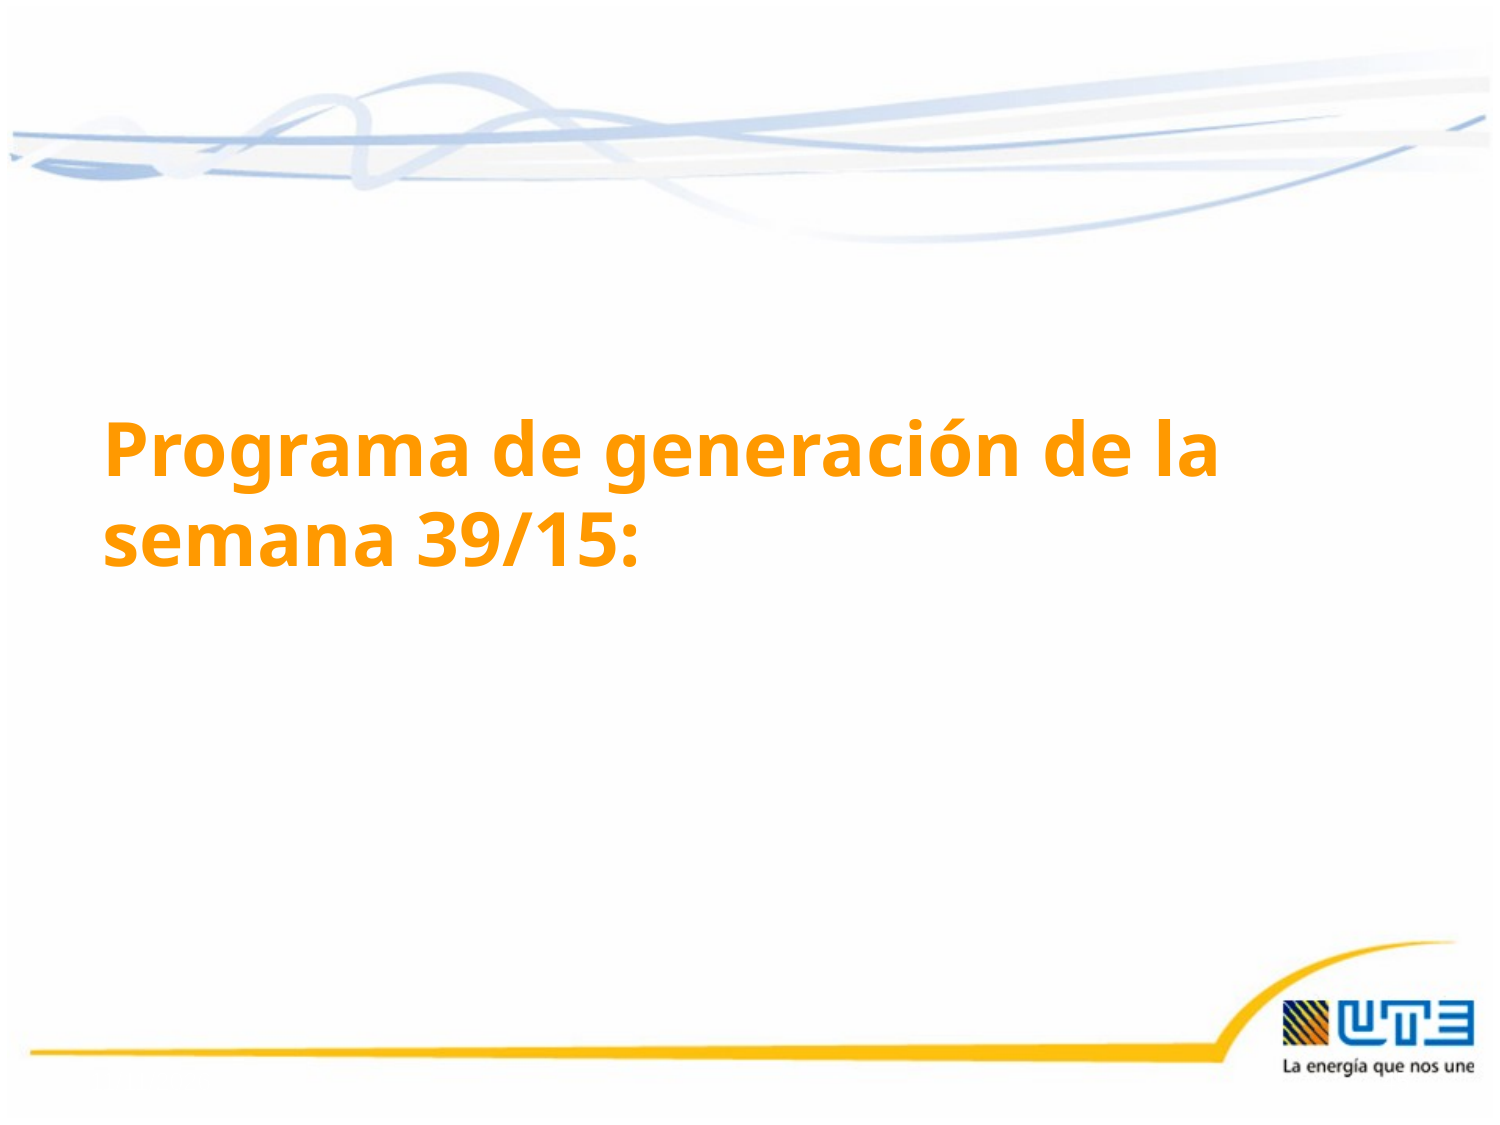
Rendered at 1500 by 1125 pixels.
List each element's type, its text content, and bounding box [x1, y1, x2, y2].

title Programa de generación de la semana 39/15: [87, 362, 1438, 720]
text_box 21/09/2015 [75, 1024, 425, 1103]
picture [7, 6, 1493, 1118]
text_box 45 [1074, 1024, 1425, 1103]
